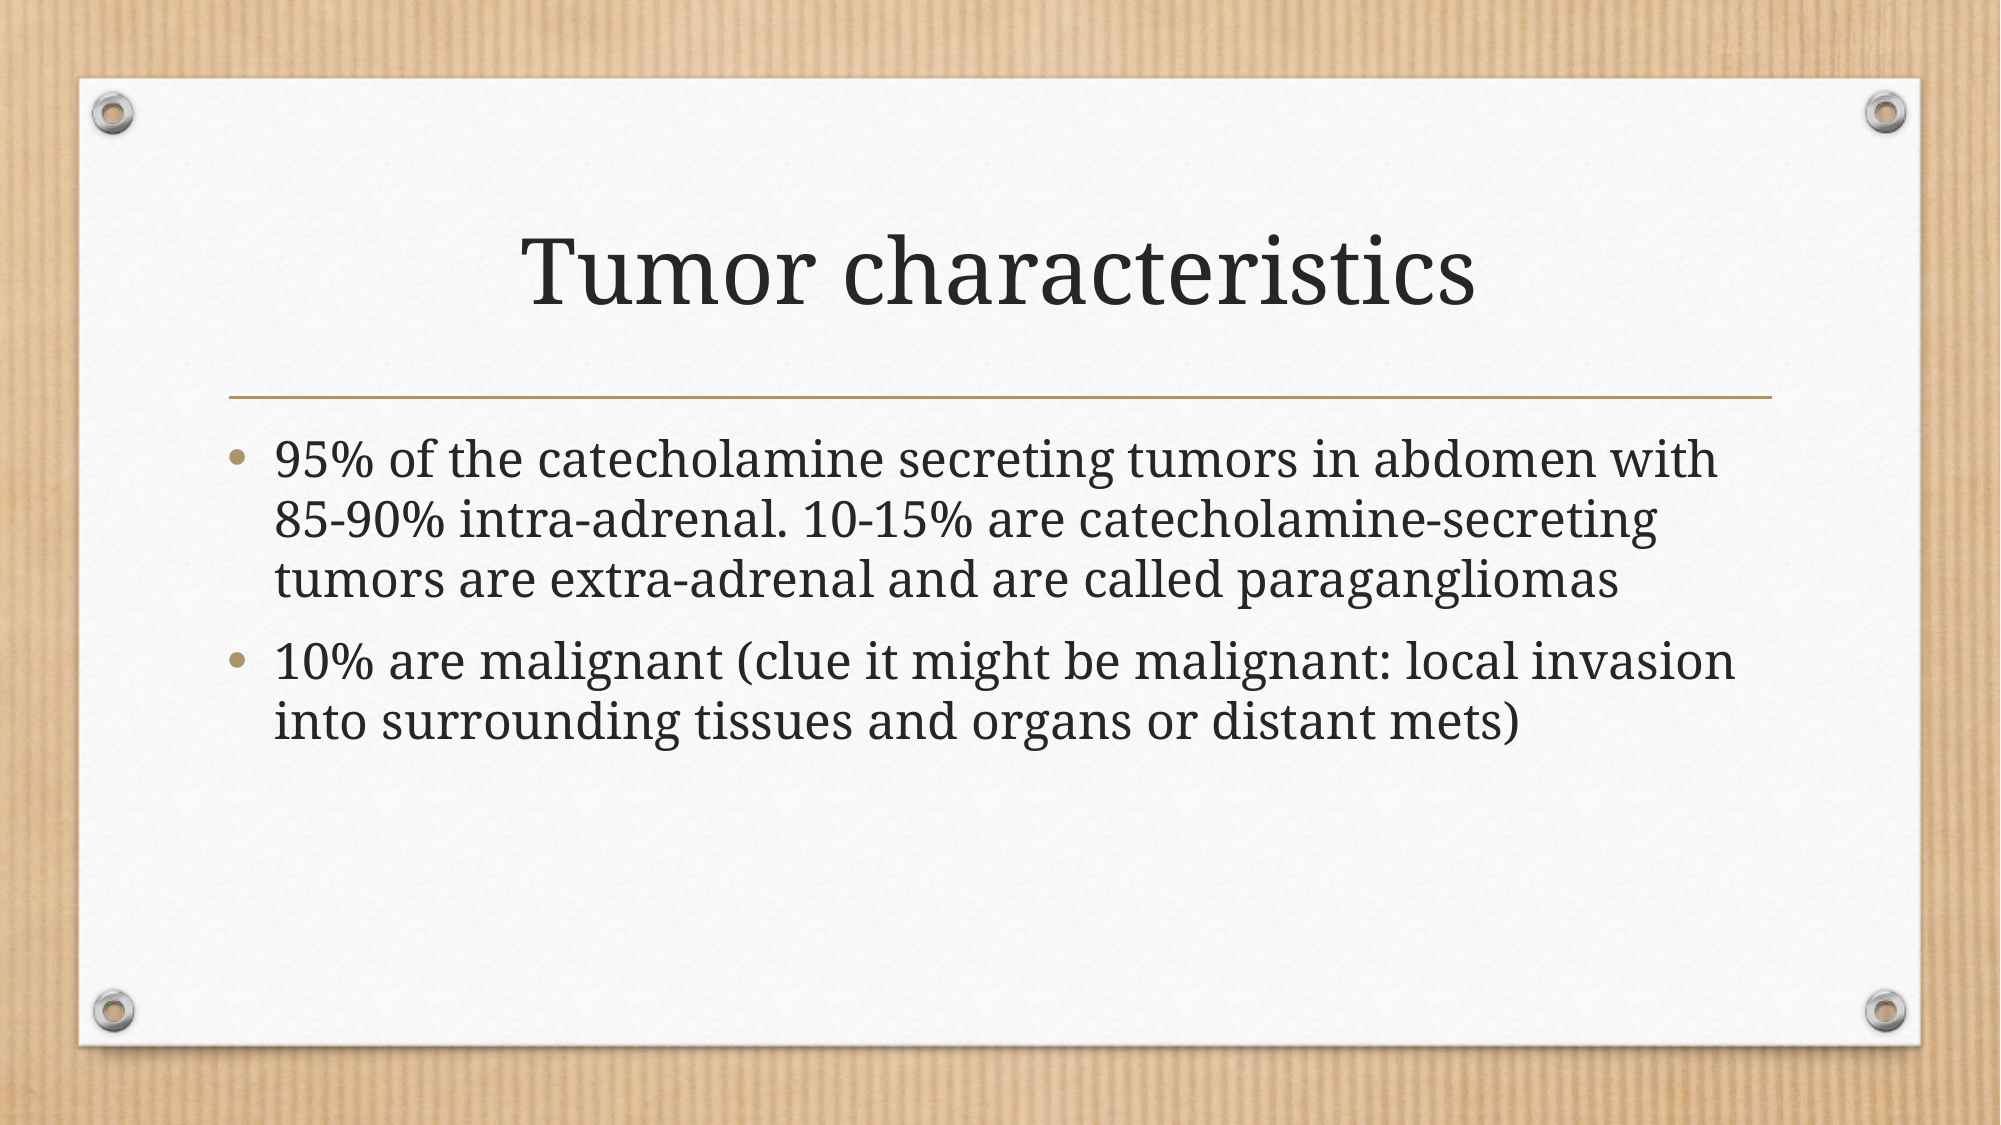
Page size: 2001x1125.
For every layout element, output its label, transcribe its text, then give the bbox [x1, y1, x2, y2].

list 95% of the catecholamine secreting tumors in abdomen with 85-90% intra-adrenal. 10-15% are catecholamine-secreting tumors are extra-adrenal and are called paragangliomas 10% are malignant (clue it might be malignant: local invasion into surrounding tissues and organs or distant mets) [212, 419, 1788, 964]
title Tumor characteristics [212, 161, 1788, 375]
picture [0, 0, 2001, 1125]
